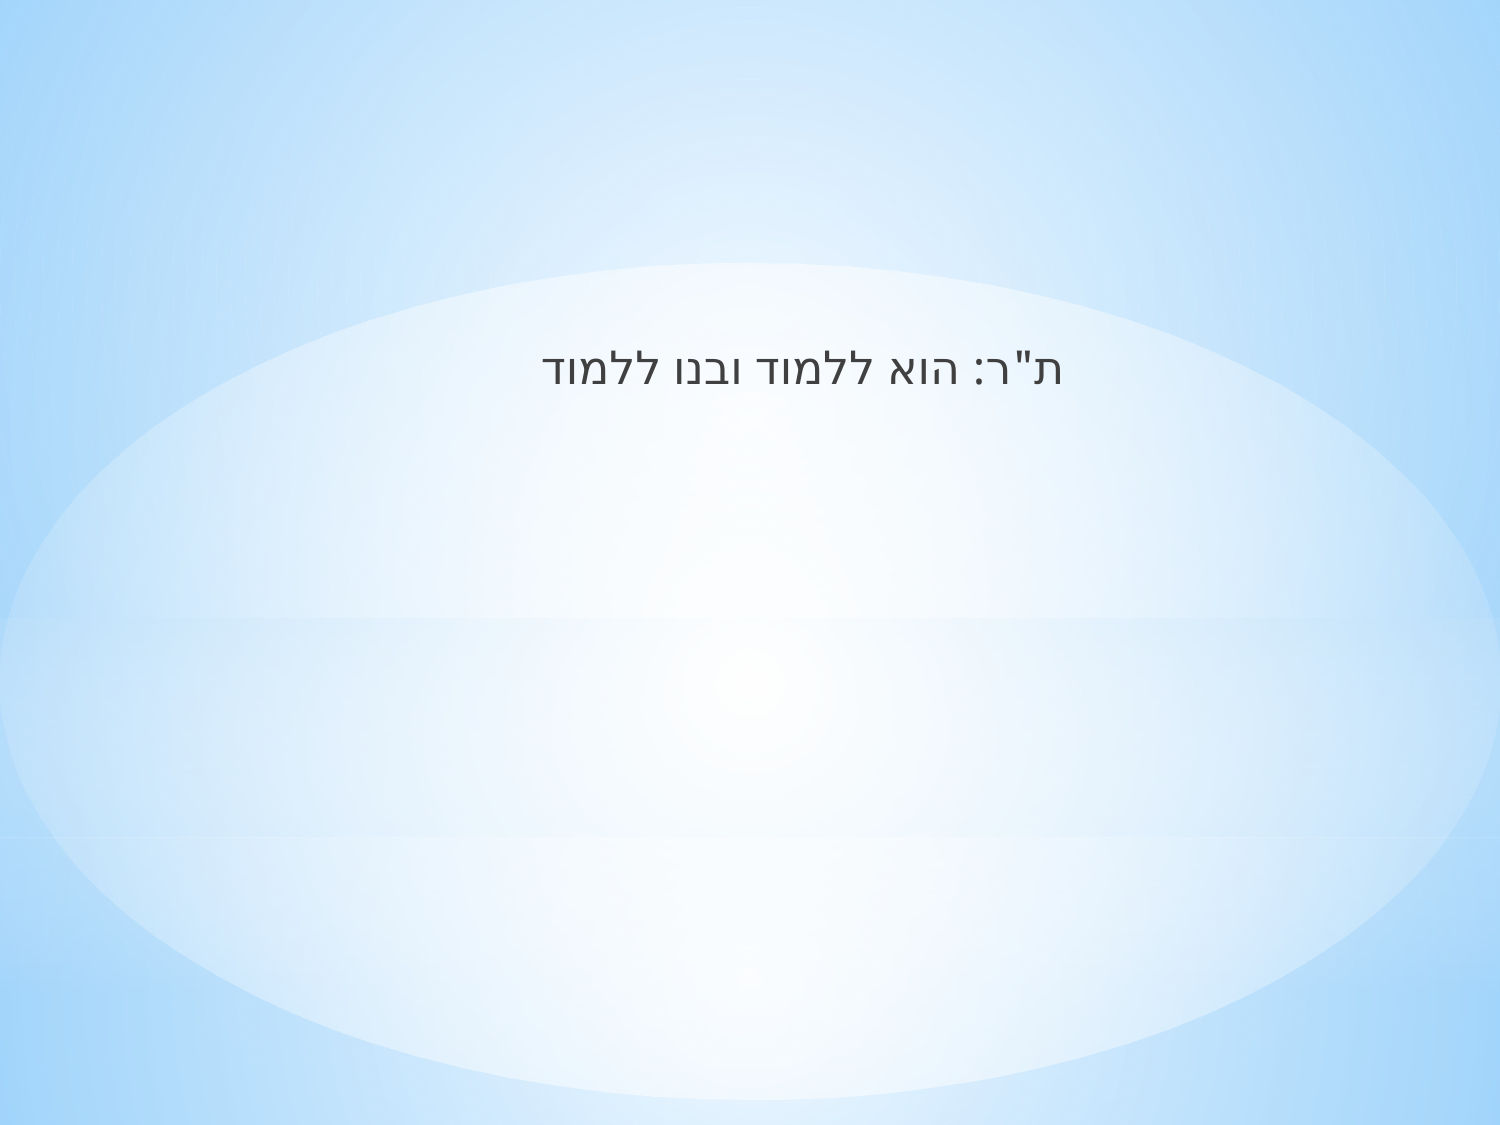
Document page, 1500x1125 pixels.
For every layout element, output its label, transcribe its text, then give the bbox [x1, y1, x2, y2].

list ת"ר: הוא ללמוד ובנו ללמוד [187, 120, 1238, 690]
